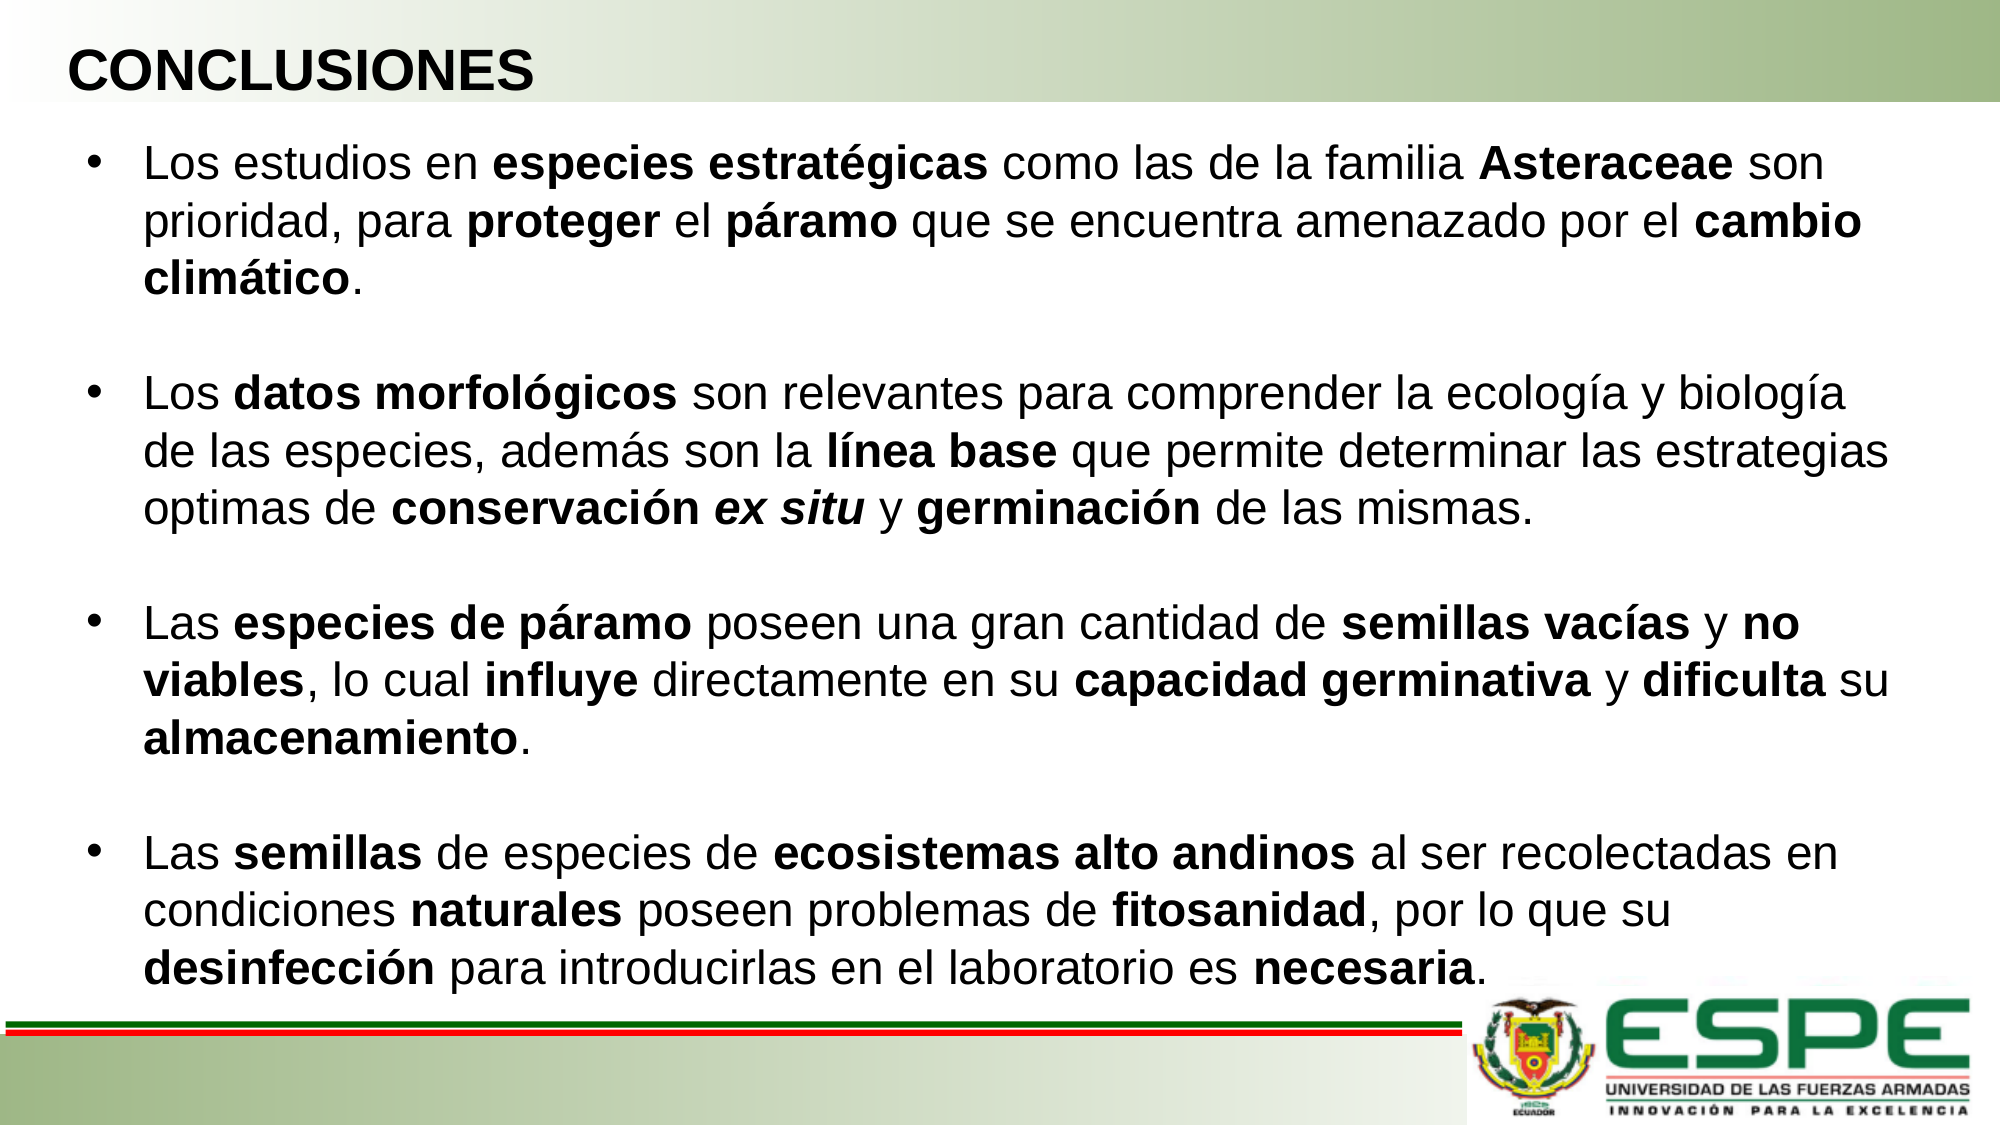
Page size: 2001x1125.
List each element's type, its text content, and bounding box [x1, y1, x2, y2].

picture [1467, 976, 1980, 1125]
text_box CONCLUSIONES [52, 24, 662, 110]
text_box Los estudios en especies estratégicas como las de la familia Asteraceae son prioridad, para proteger el páramo que se encuentra amenazado por el cambio climático. Los datos morfológicos son relevantes para comprender la ecología y biología de las especies, además son la línea base que permite determinar las estrategias optimas de conservación ex situ y germinación de las mismas. Las especies de páramo poseen una gran cantidad de semillas vacías y no viables, lo cual influye directamente en su capacidad germinativa y dificulta su almacenamiento. Las semillas de especies de ecosistemas alto andinos al ser recolectadas en condiciones naturales poseen problemas de fitosanidad, por lo que su desinfección para introducirlas en el laboratorio es necesaria. [72, 124, 1928, 1047]
